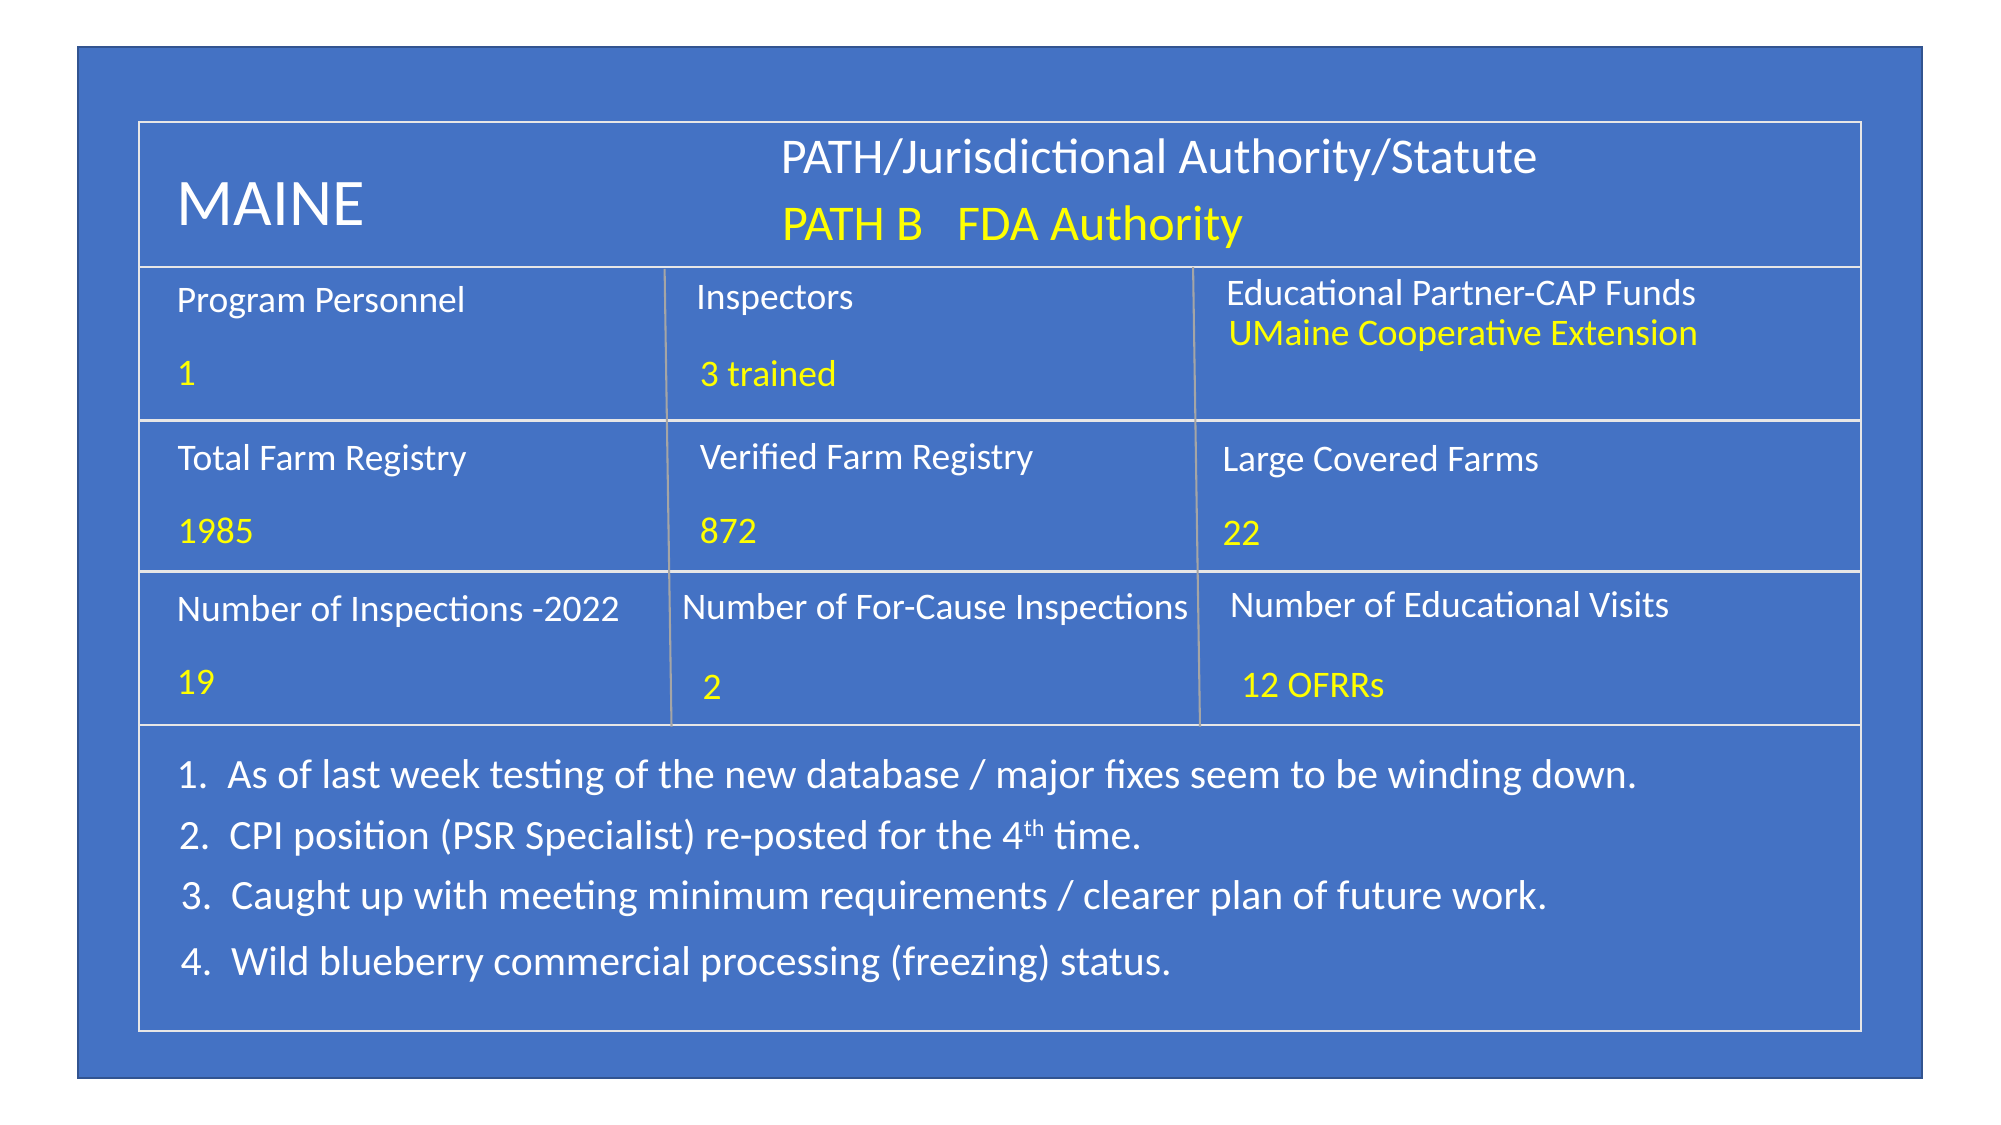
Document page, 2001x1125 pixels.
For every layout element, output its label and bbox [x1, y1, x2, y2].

text_box [77, 46, 1927, 1079]
